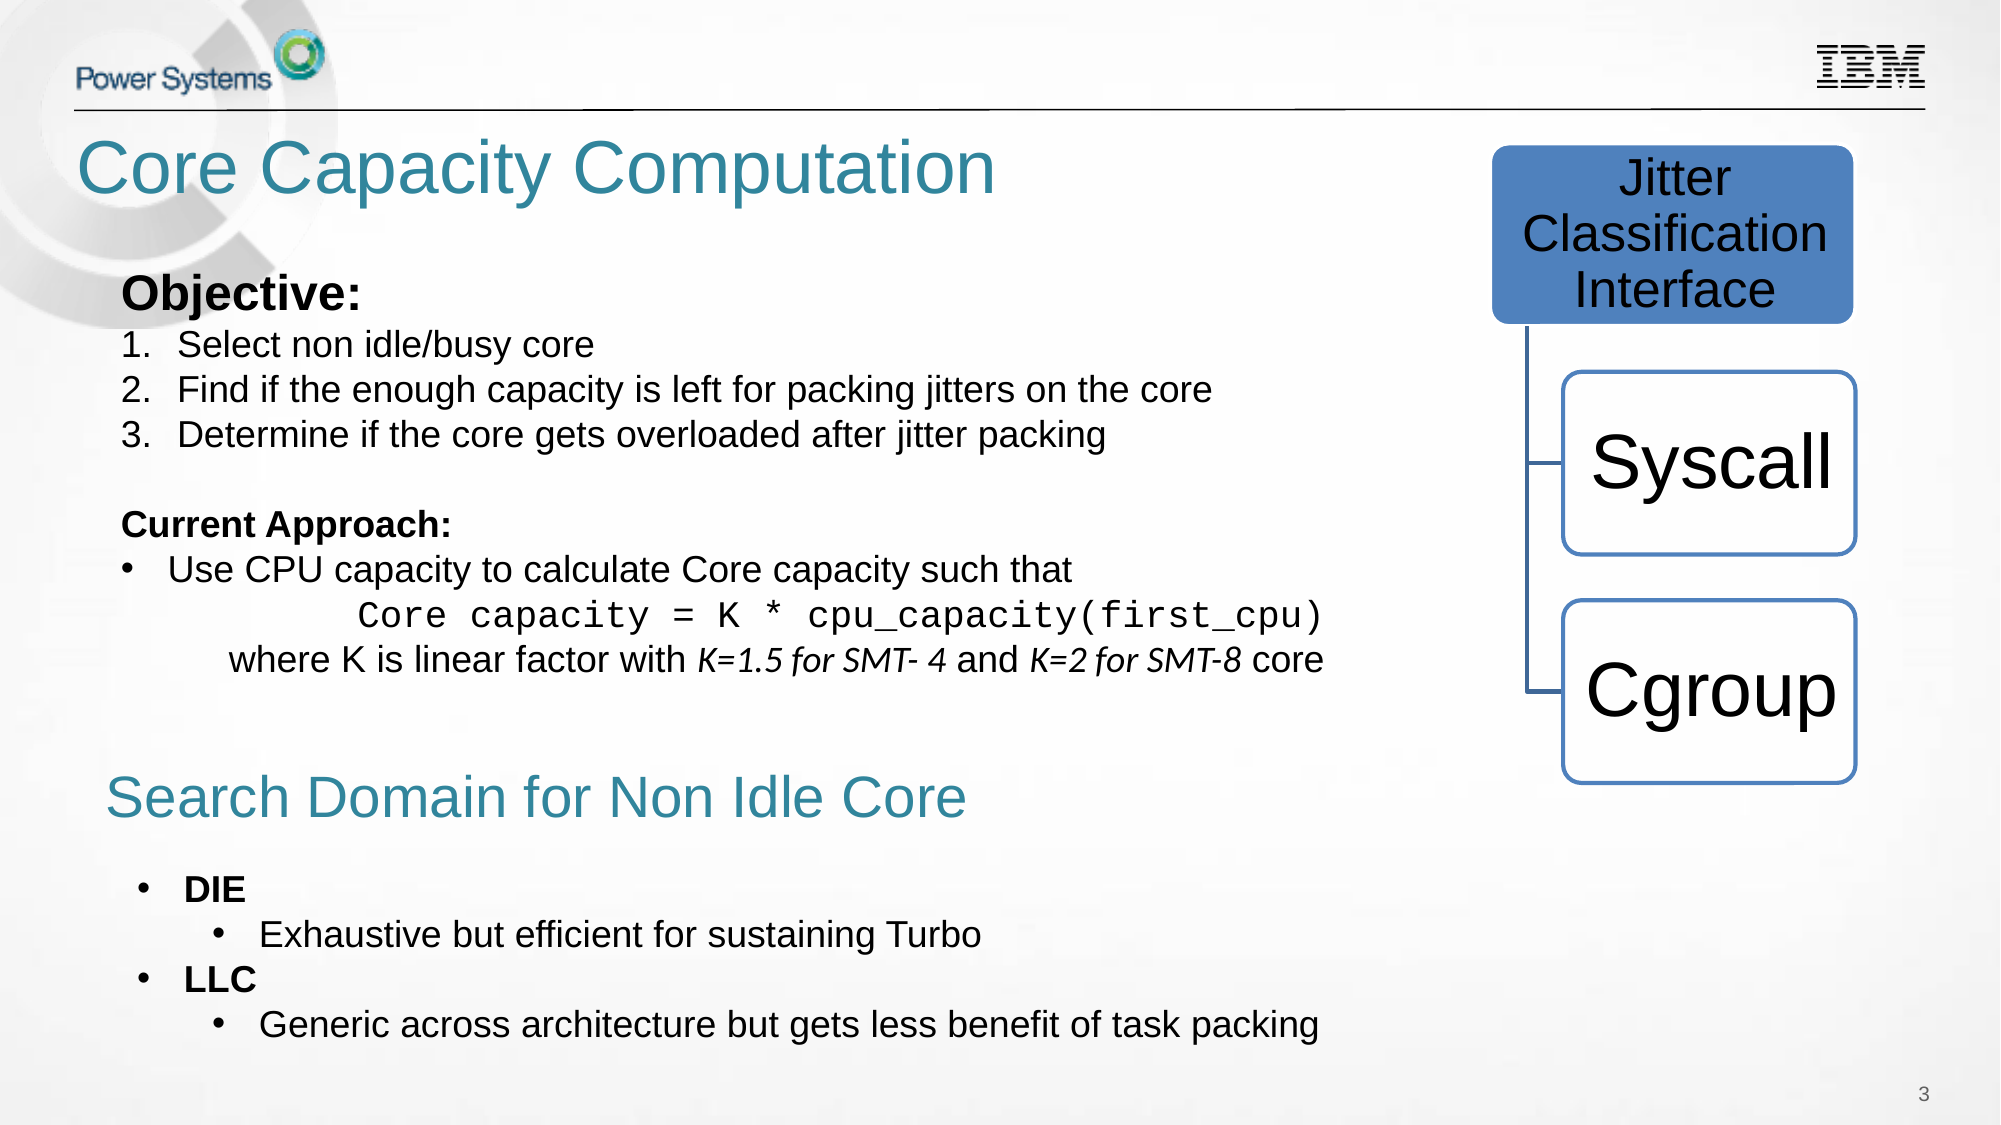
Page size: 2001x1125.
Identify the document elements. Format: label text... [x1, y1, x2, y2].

text_box Search Domain for Non Idle Core [105, 738, 1413, 860]
picture [0, 0, 2000, 1125]
title Core Capacity Computation [66, 108, 1009, 230]
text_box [1395, 143, 1951, 784]
text_box Objective: Select non idle/busy core Find if the enough capacity is left for packing jitters on the core Determine if the core gets overloaded after jitter packing Current Approach: Use CPU capacity to calculate Core capacity such that Core capacity = K * cpu_capacity(first_cpu) where K is linear factor with K=1.5 for SMT- 4 and K=2 for SMT-8 core [105, 252, 1340, 688]
text_box DIE Exhaustive but efficient for sustaining Turbo LLC Generic across architecture but gets less benefit of task packing [122, 857, 1425, 1053]
